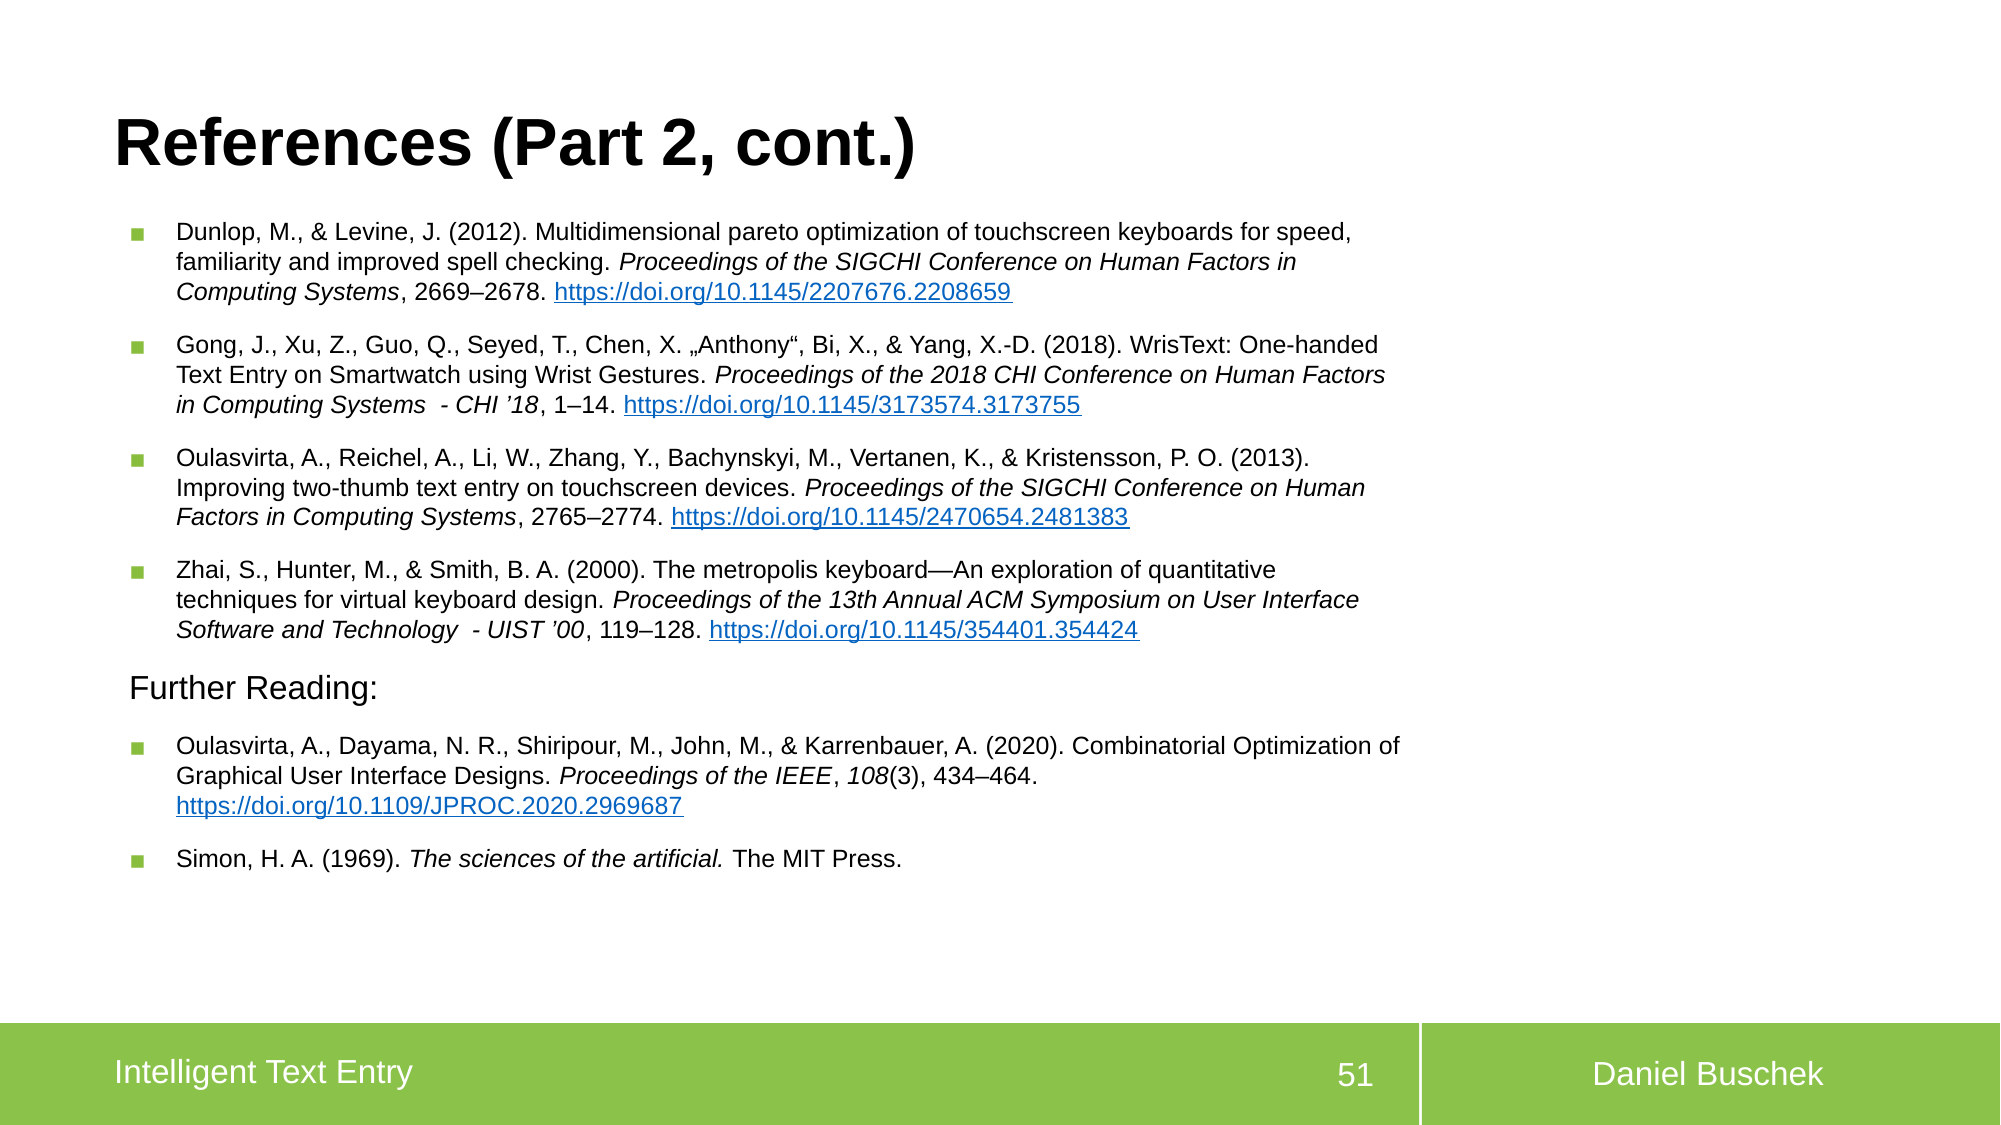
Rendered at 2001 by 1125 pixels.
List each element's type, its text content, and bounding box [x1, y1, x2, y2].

list Dunlop, M., & Levine, J. (2012). Multidimensional pareto optimization of touchscreen keyboards for speed, familiarity and improved spell checking. Proceedings of the SIGCHI Conference on Human Factors in Computing Systems, 2669–2678. https://doi.org/10.1145/2207676.2208659 Gong, J., Xu, Z., Guo, Q., Seyed, T., Chen, X. „Anthony“, Bi, X., & Yang, X.-D. (2018). WrisText: One-handed Text Entry on Smartwatch using Wrist Gestures. Proceedings of the 2018 CHI Conference on Human Factors in Computing Systems - CHI ’18, 1–14. https://doi.org/10.1145/3173574.3173755 Oulasvirta, A., Reichel, A., Li, W., Zhang, Y., Bachynskyi, M., Vertanen, K., & Kristensson, P. O. (2013). Improving two-thumb text entry on touchscreen devices. Proceedings of the SIGCHI Conference on Human Factors in Computing Systems, 2765–2774. https://doi.org/10.1145/2470654.2481383 Zhai, S., Hunter, M., & Smith, B. A. (2000). The metropolis keyboard—An exploration of quantitative techniques for virtual keyboard design. Proceedings of the 13th Annual ACM Symposium on User Interface Software and Technology - UIST ’00, 119–128. https://doi.org/10.1145/354401.354424 Further Reading: Oulasvirta, A., Dayama, N. R., Shiripour, M., John, M., & Karrenbauer, A. (2020). Combinatorial Optimization of Graphical User Interface Designs. Proceedings of the IEEE, 108(3), 434–464. https://doi.org/10.1109/JPROC.2020.2969687 Simon, H. A. (1969). The sciences of the artificial. The MIT Press. [114, 208, 1420, 1024]
footer Daniel Buschek [1442, 1042, 1975, 1102]
slide_number 51 [1260, 1043, 1390, 1104]
list Intelligent Text Entry [114, 1042, 1035, 1103]
title References (Part 2, cont.) [114, 59, 1887, 179]
